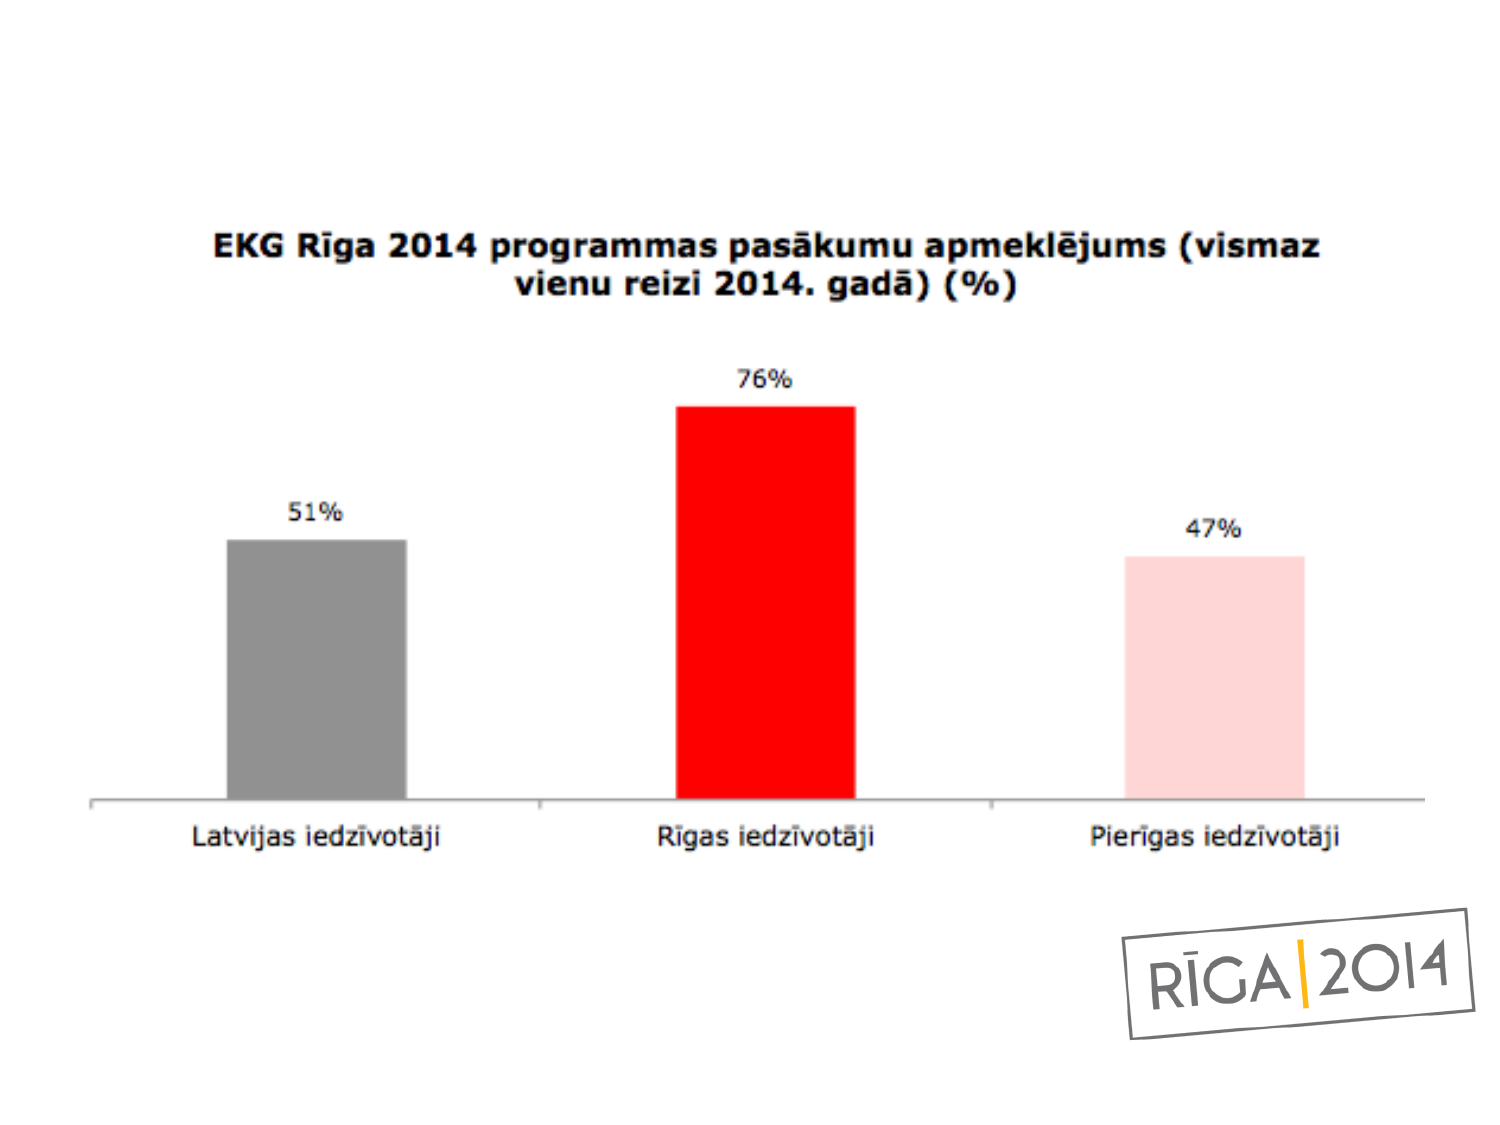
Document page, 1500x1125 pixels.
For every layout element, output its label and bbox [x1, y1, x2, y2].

list [74, 189, 1426, 933]
picture [1115, 859, 1480, 1088]
